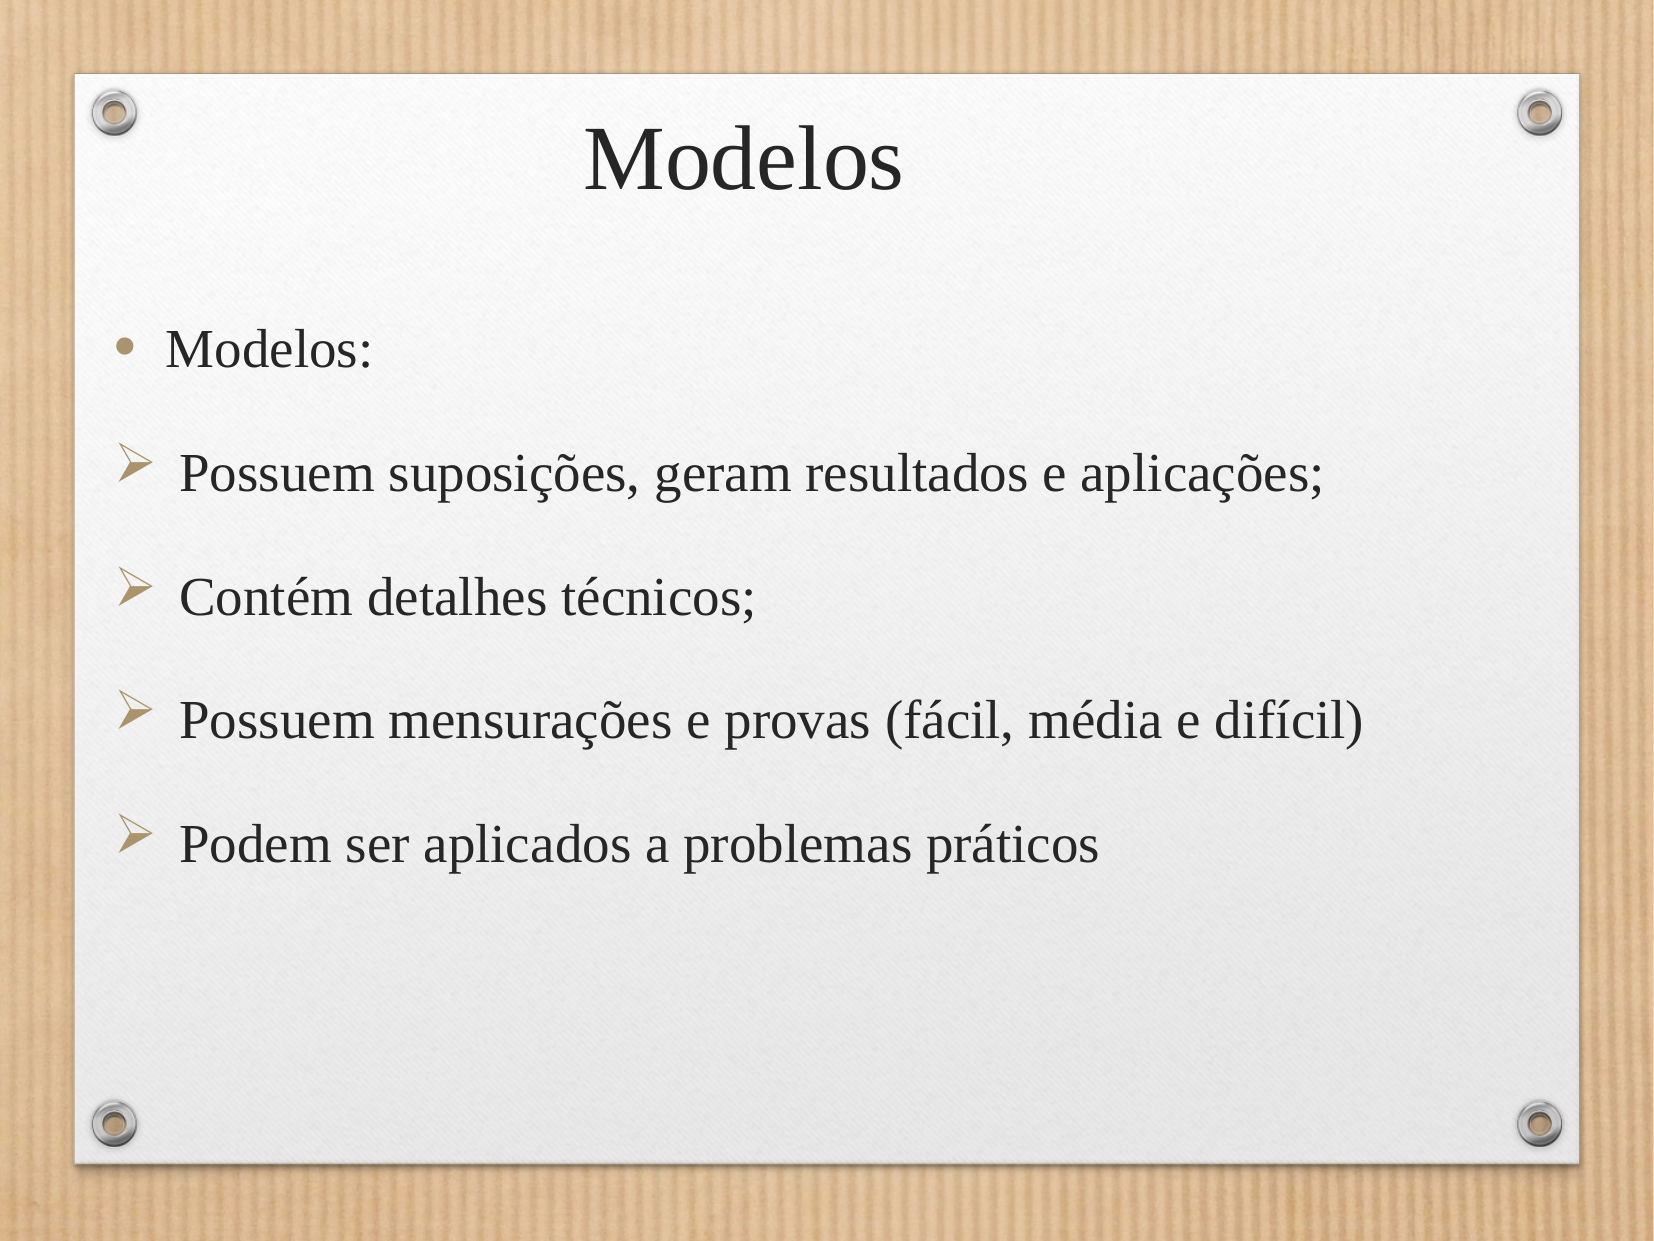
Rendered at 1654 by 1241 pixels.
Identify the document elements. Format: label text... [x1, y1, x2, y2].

title Modelos [0, 49, 1489, 257]
picture [0, 0, 1654, 1241]
list Modelos: Possuem suposições, geram resultados e aplicações; Contém detalhes técnicos; Possuem mensurações e provas (fácil, média e difícil) Podem ser aplicados a problemas práticos [98, 271, 1623, 1241]
